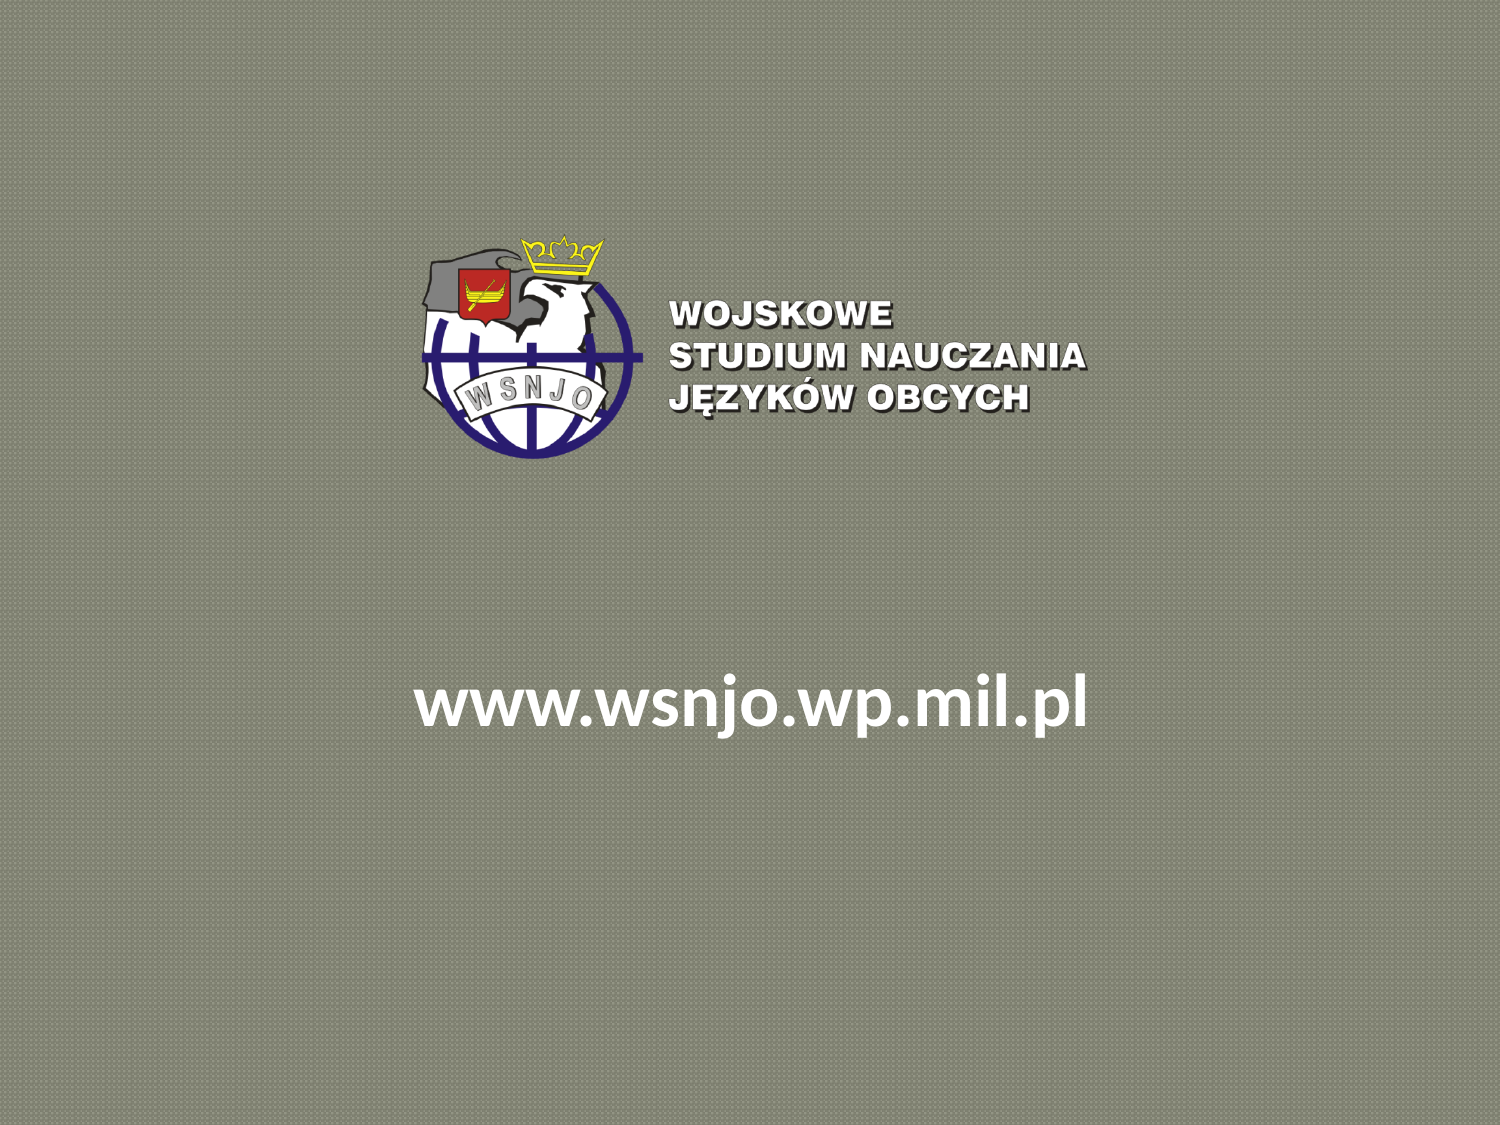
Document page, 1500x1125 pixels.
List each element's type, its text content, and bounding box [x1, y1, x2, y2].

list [421, 234, 1088, 460]
text_box www.wsnjo.wp.mil.pl [398, 644, 1125, 750]
